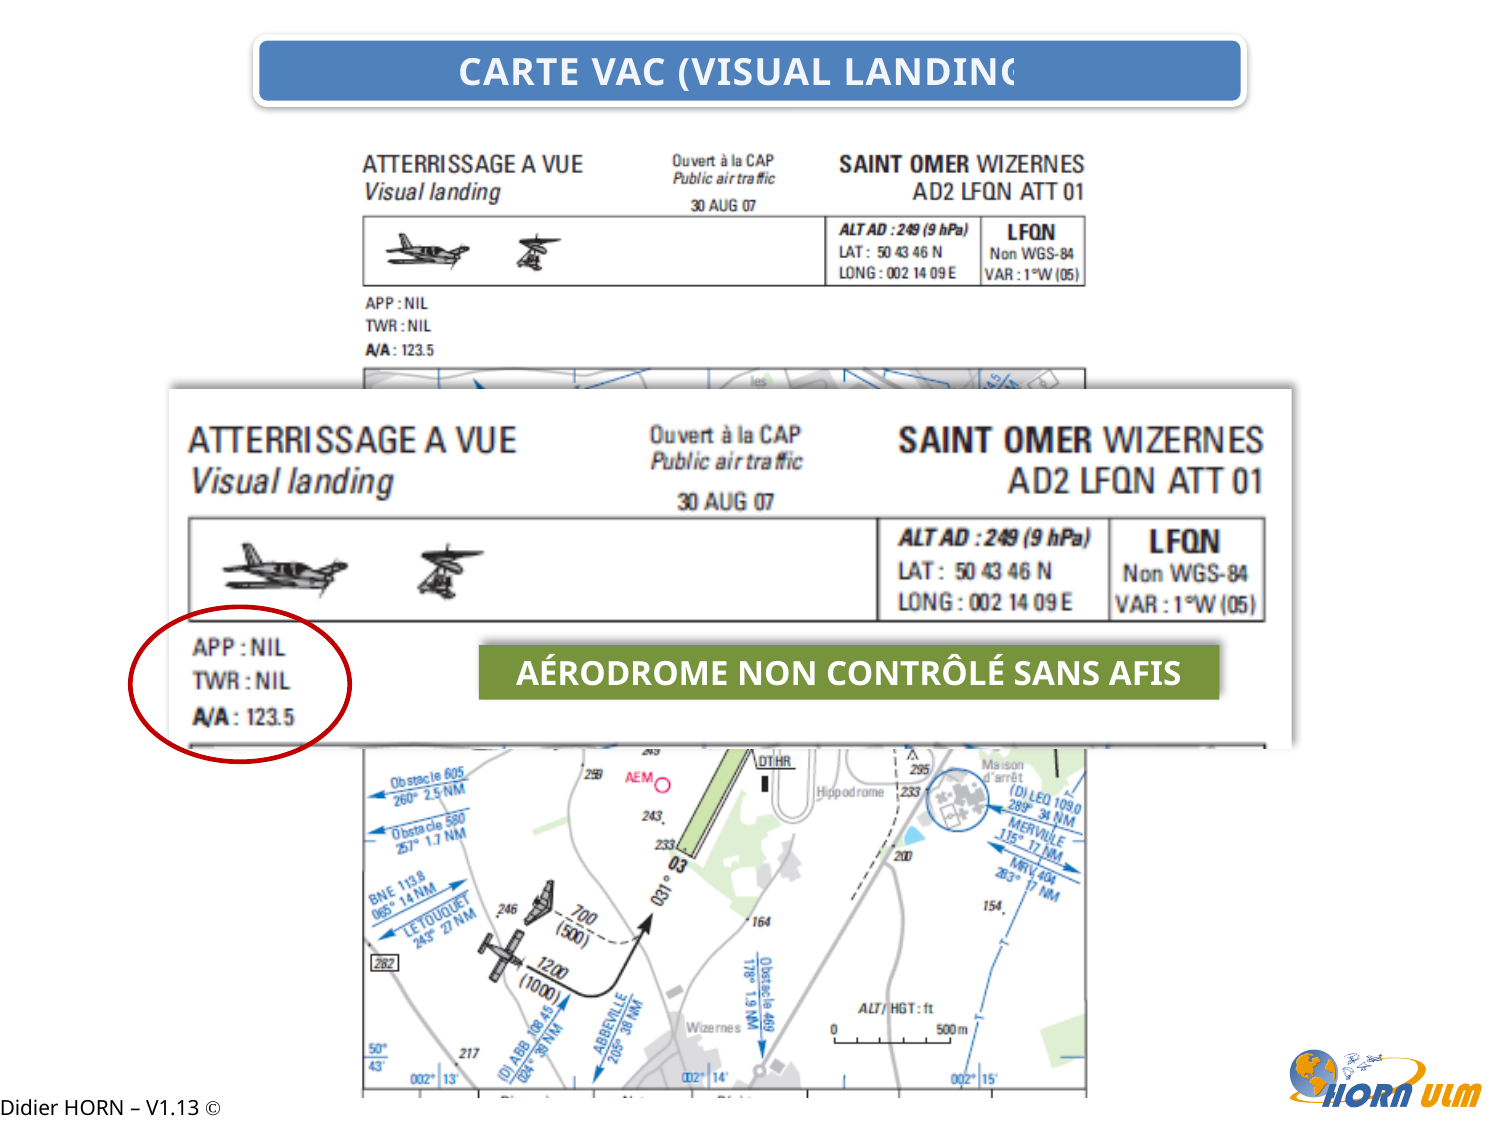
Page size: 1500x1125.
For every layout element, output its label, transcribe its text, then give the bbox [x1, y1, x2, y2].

picture [168, 129, 1292, 1098]
text_box [194, 757, 286, 764]
picture [1275, 1036, 1500, 1125]
text_box CARTE VAC (VISUAL landing) [253, 34, 1247, 107]
text_box [128, 626, 163, 742]
